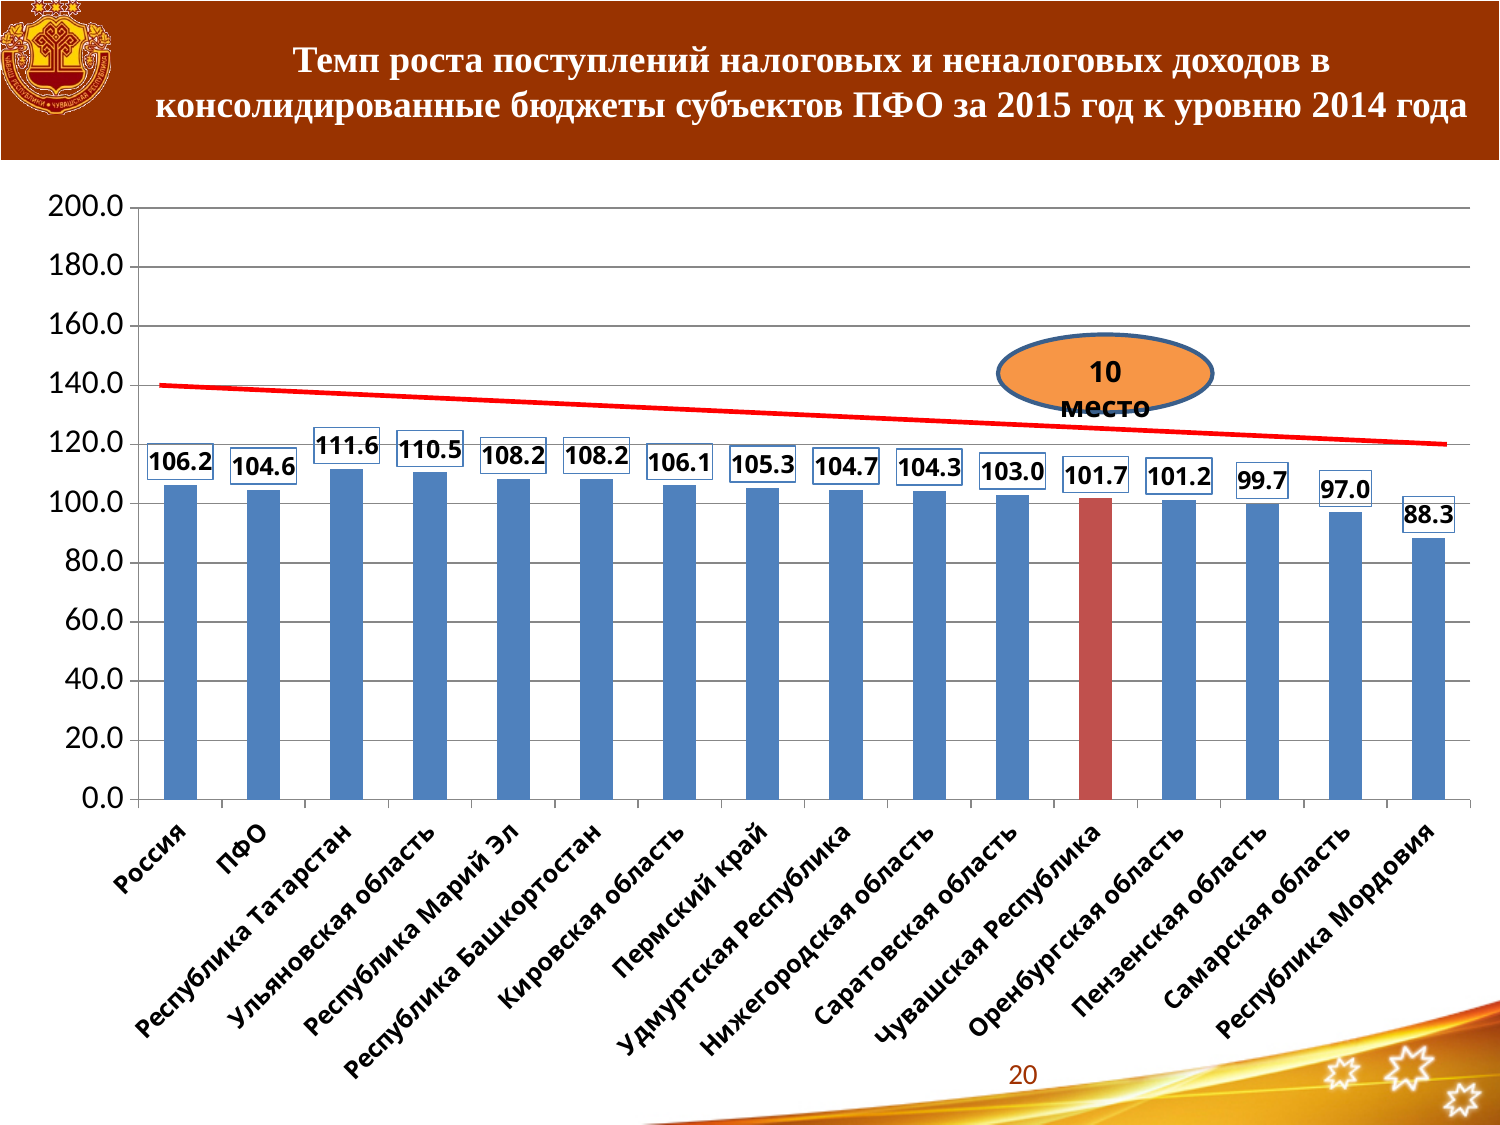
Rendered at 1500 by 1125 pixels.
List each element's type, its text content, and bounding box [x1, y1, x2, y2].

picture [0, 162, 1500, 1125]
title Темп роста поступлений налоговых и неналоговых доходов в консолидированные бюджеты субъектов ПФО за 2015 год к уровню 2014 года [123, 0, 1500, 162]
chart [17, 172, 1500, 1107]
picture [0, 0, 111, 115]
